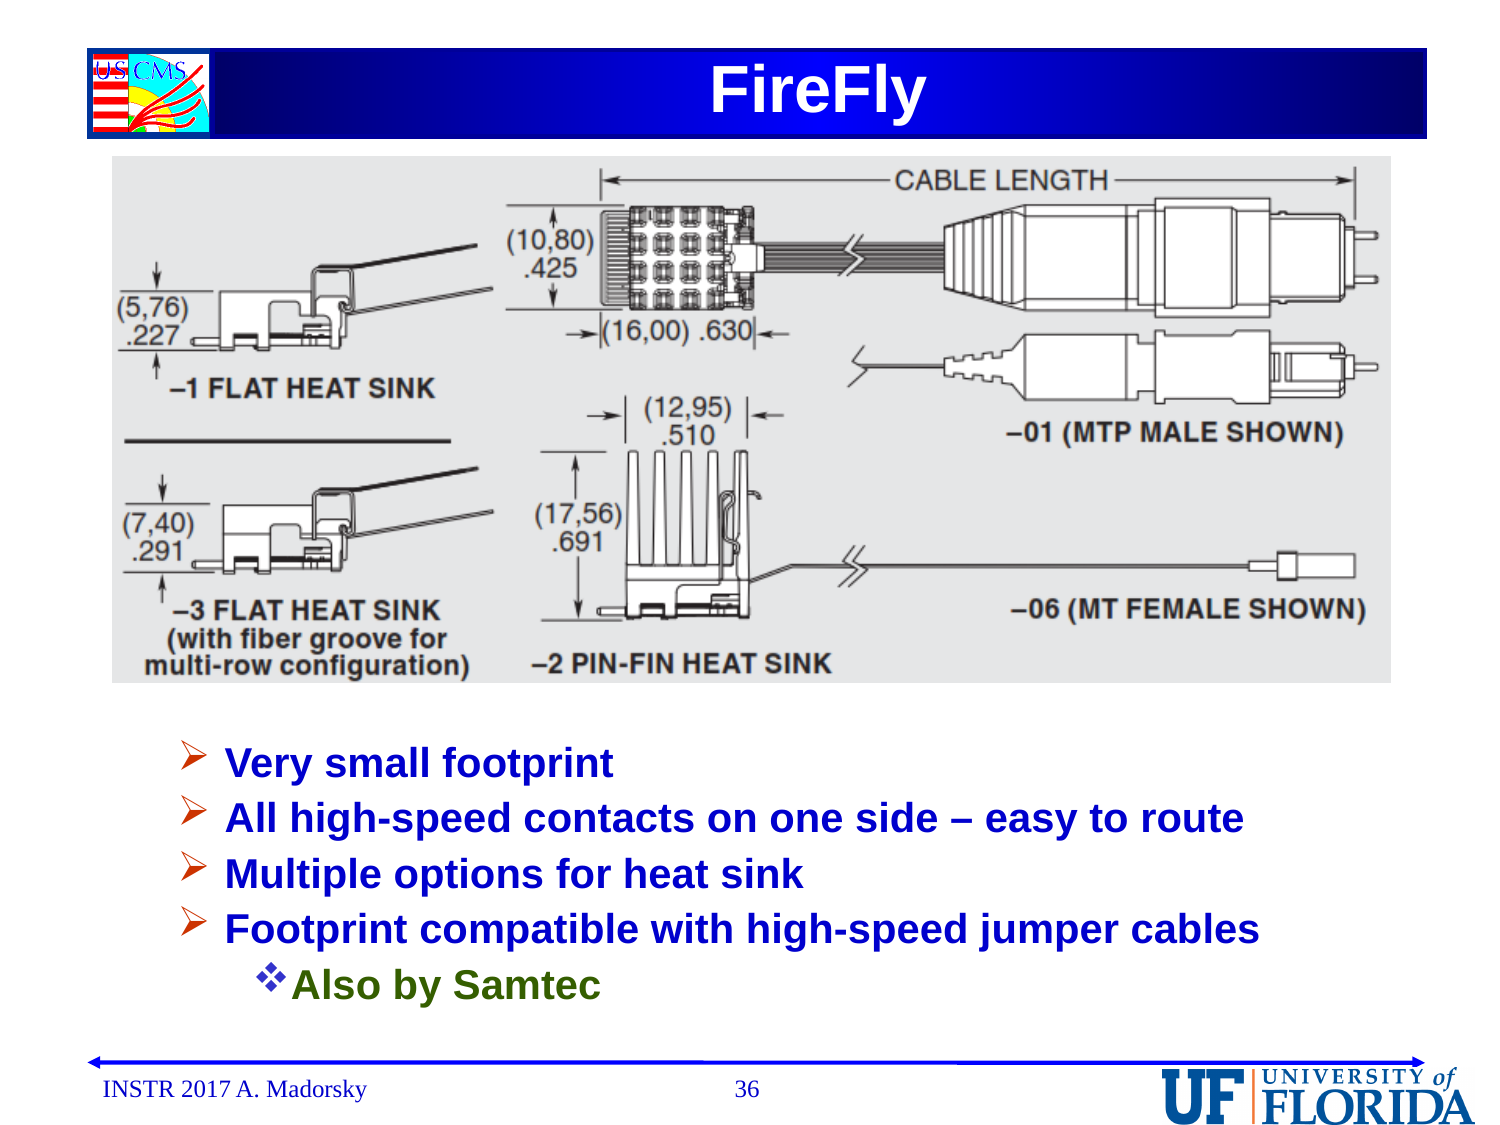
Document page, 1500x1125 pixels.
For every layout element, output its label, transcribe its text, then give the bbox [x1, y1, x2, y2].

list Very small footprint All high-speed contacts on one side – easy to route Multiple options for heat sink Footprint compatible with high-speed jumper cables Also by Samtec [87, 737, 1425, 1038]
picture [1162, 1067, 1475, 1125]
title FireFly [210, 48, 1427, 139]
slide_number 36 [599, 1062, 775, 1113]
picture [112, 155, 1391, 683]
slide_number INSTR 2017 A. Madorsky [87, 1062, 588, 1113]
